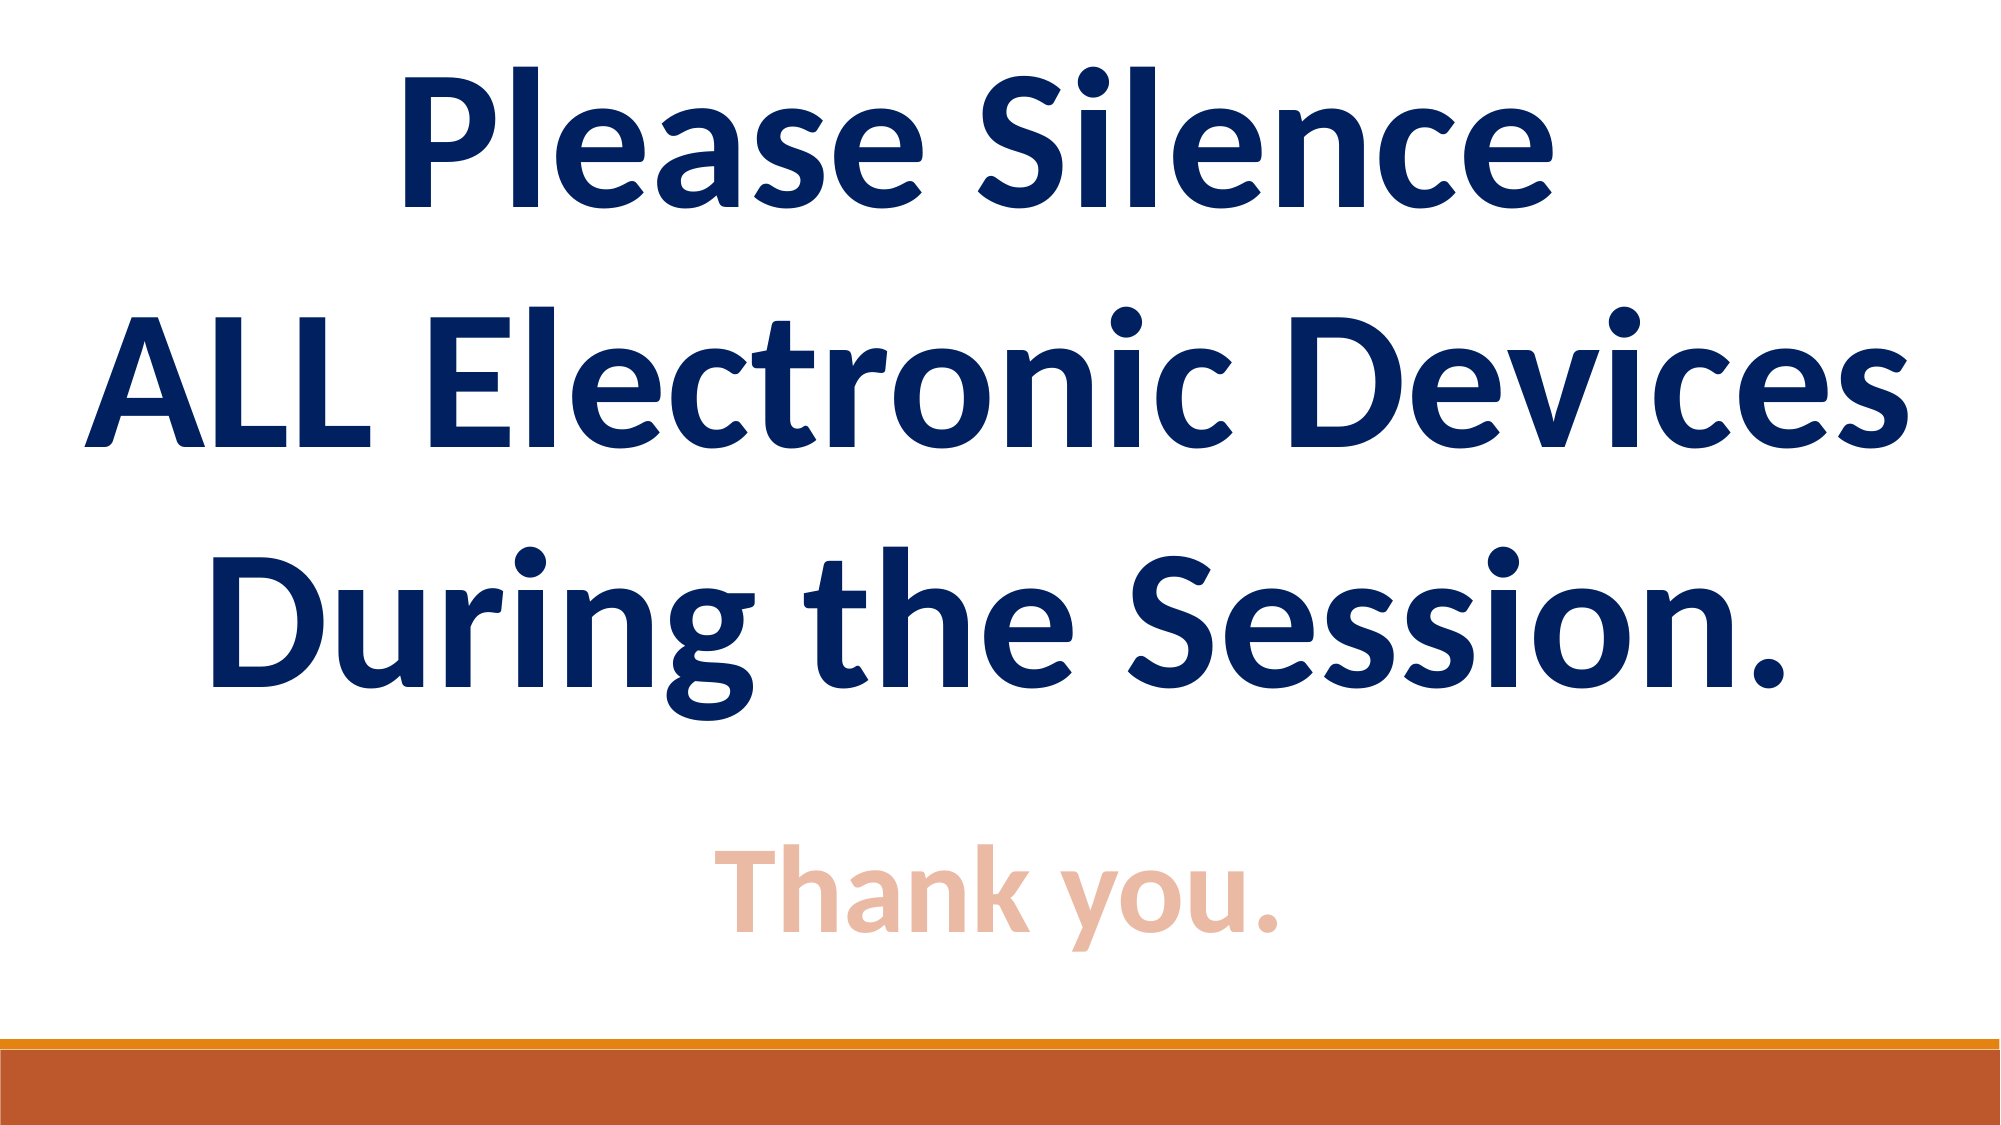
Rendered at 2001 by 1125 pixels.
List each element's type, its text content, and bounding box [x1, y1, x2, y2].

text_box Please Silence ALL Electronic Devices During the Session. Thank you. [0, 0, 2000, 965]
